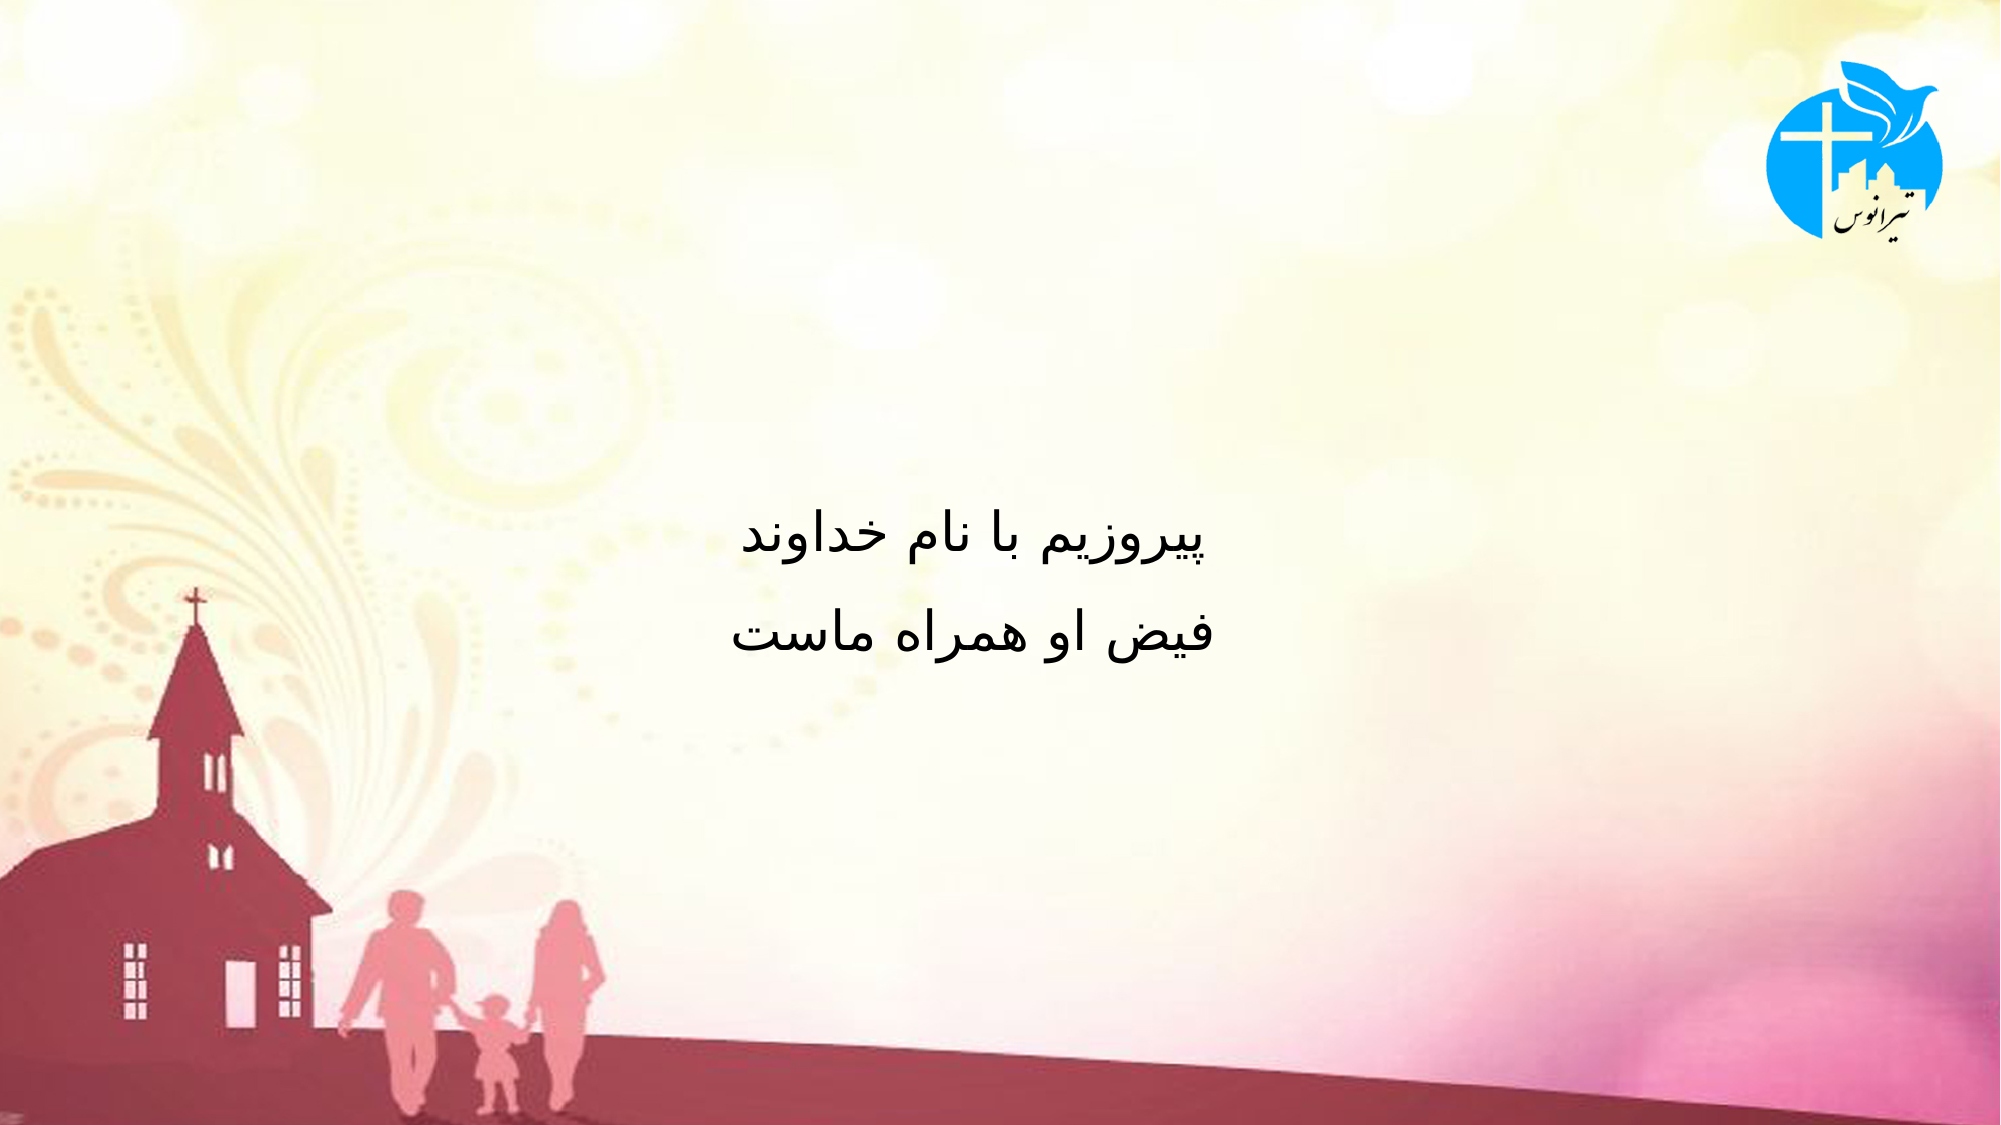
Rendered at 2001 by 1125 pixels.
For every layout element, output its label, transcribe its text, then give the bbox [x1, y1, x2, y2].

title پیروزیم با نام خداوند فیض او همراه ماست [223, 455, 1724, 670]
picture [0, 0, 2001, 1125]
